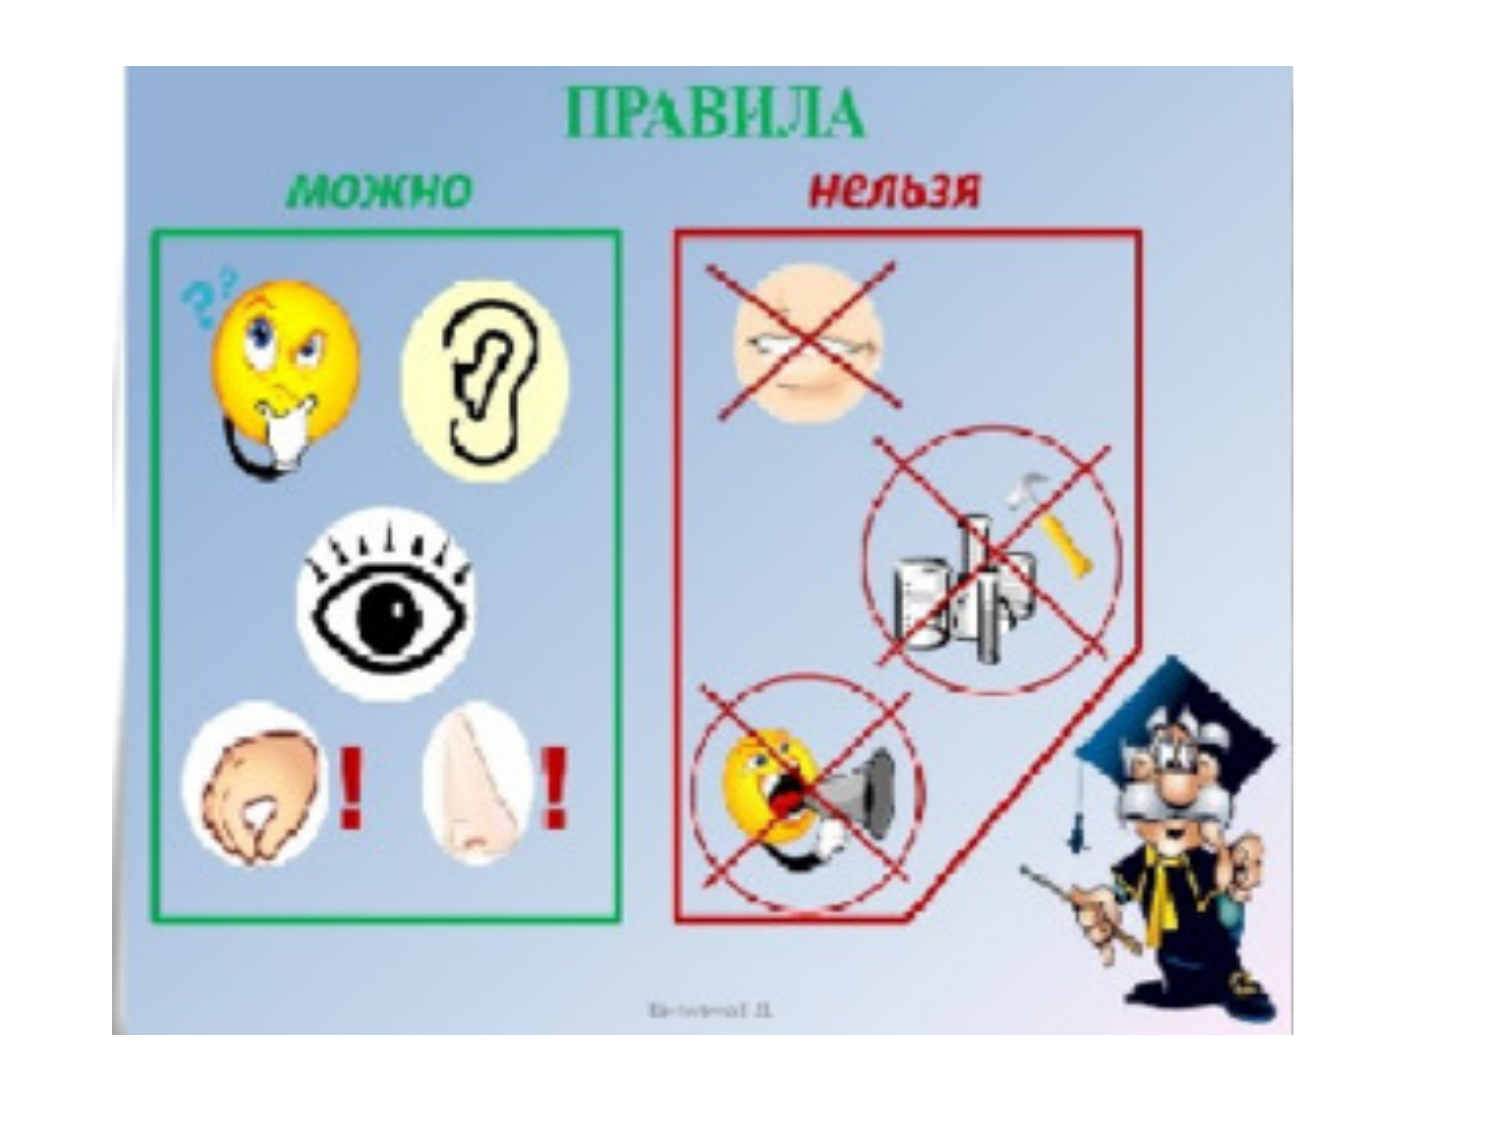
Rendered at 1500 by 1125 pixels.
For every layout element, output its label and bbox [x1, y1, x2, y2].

picture [111, 66, 1294, 1036]
